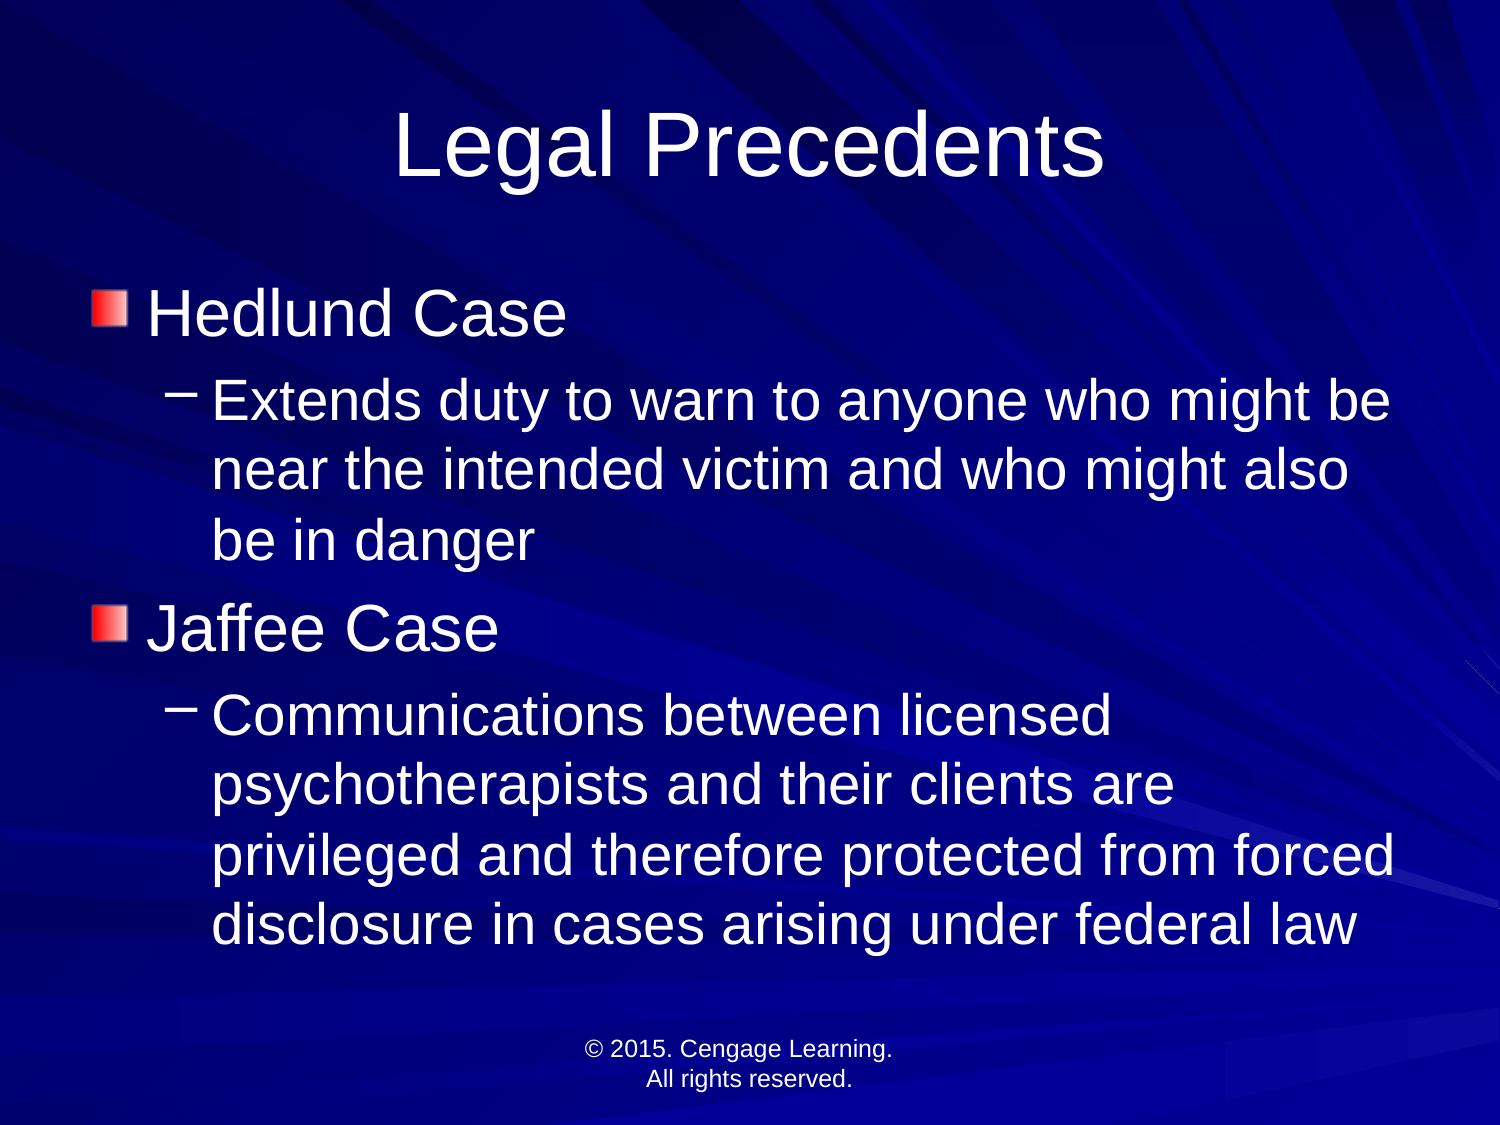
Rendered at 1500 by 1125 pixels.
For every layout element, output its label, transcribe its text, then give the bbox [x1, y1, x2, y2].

title Legal Precedents [74, 45, 1426, 234]
footer © 2015. Cengage Learning. All rights reserved. [512, 1024, 988, 1101]
list Hedlund Case Extends duty to warn to anyone who might be near the intended victim and who might also be in danger Jaffee Case Communications between licensed psychotherapists and their clients are privileged and therefore protected from forced disclosure in cases arising under federal law [74, 262, 1426, 1006]
picture [90, 603, 132, 646]
picture [90, 288, 132, 331]
